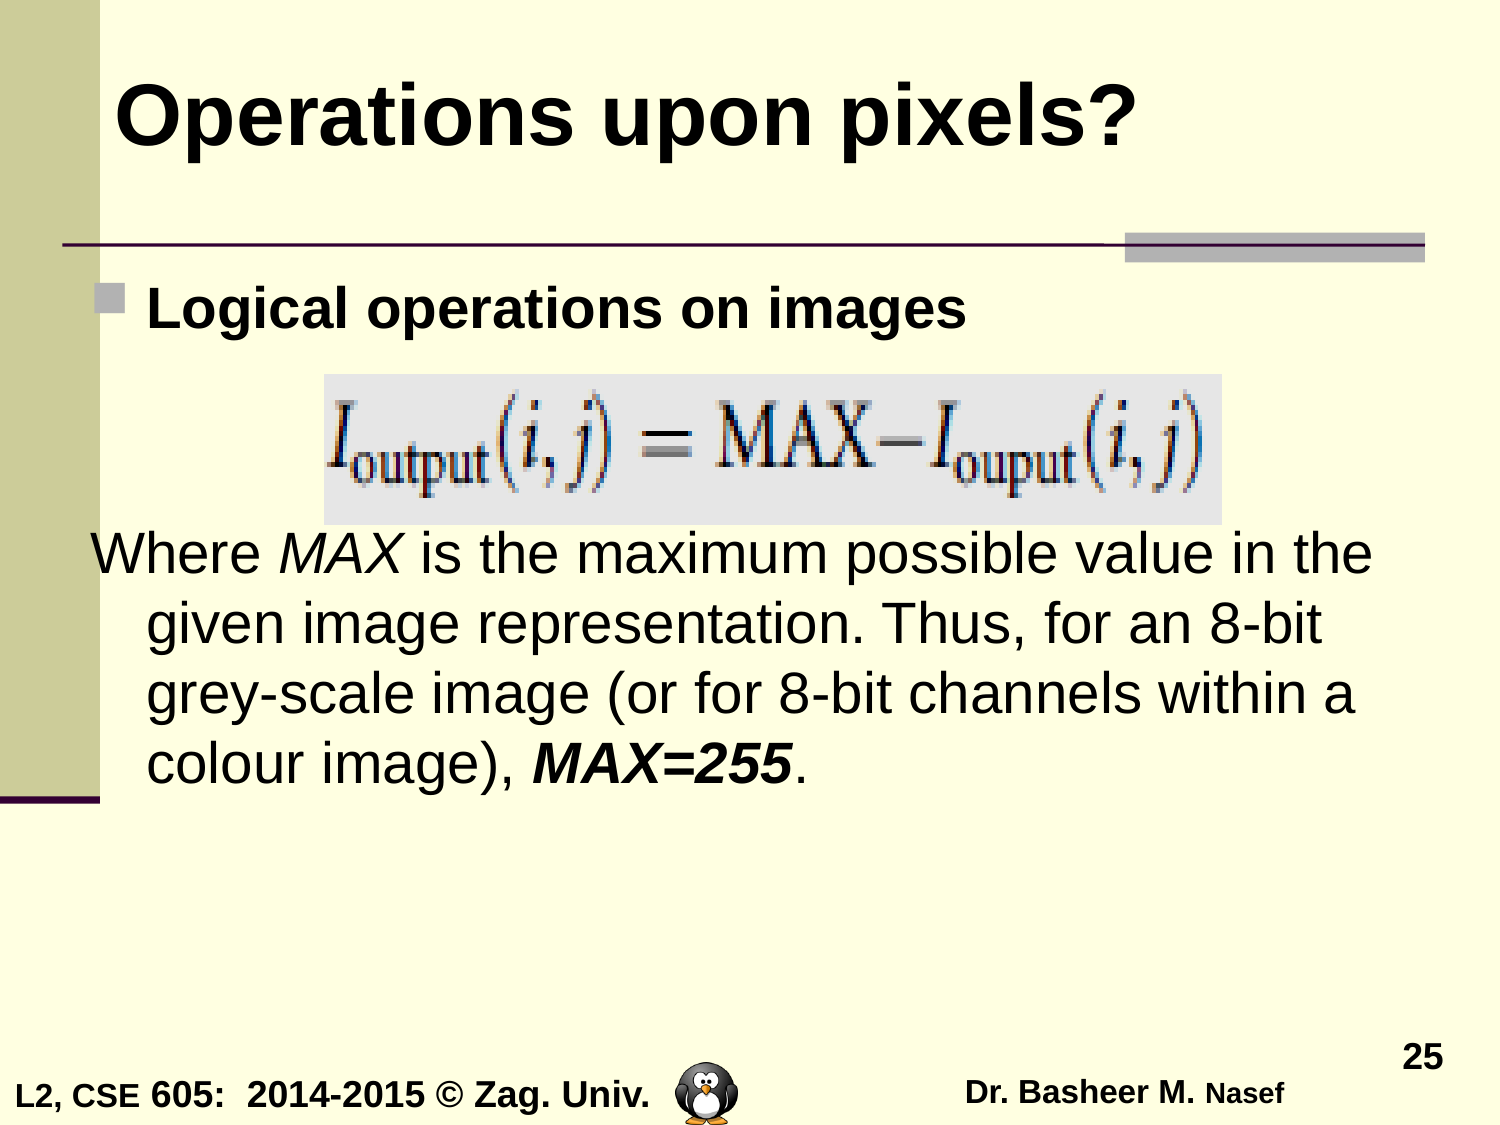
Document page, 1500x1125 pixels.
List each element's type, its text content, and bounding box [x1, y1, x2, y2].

picture [675, 1062, 738, 1125]
list Logical operations on images Where MAX is the maximum possible value in the given image representation. Thus, for an 8-bit grey-scale image (or for 8-bit channels within a colour image), MAX=255. [74, 262, 1488, 826]
picture [324, 374, 1222, 526]
title Operations upon pixels? [99, 45, 1426, 176]
